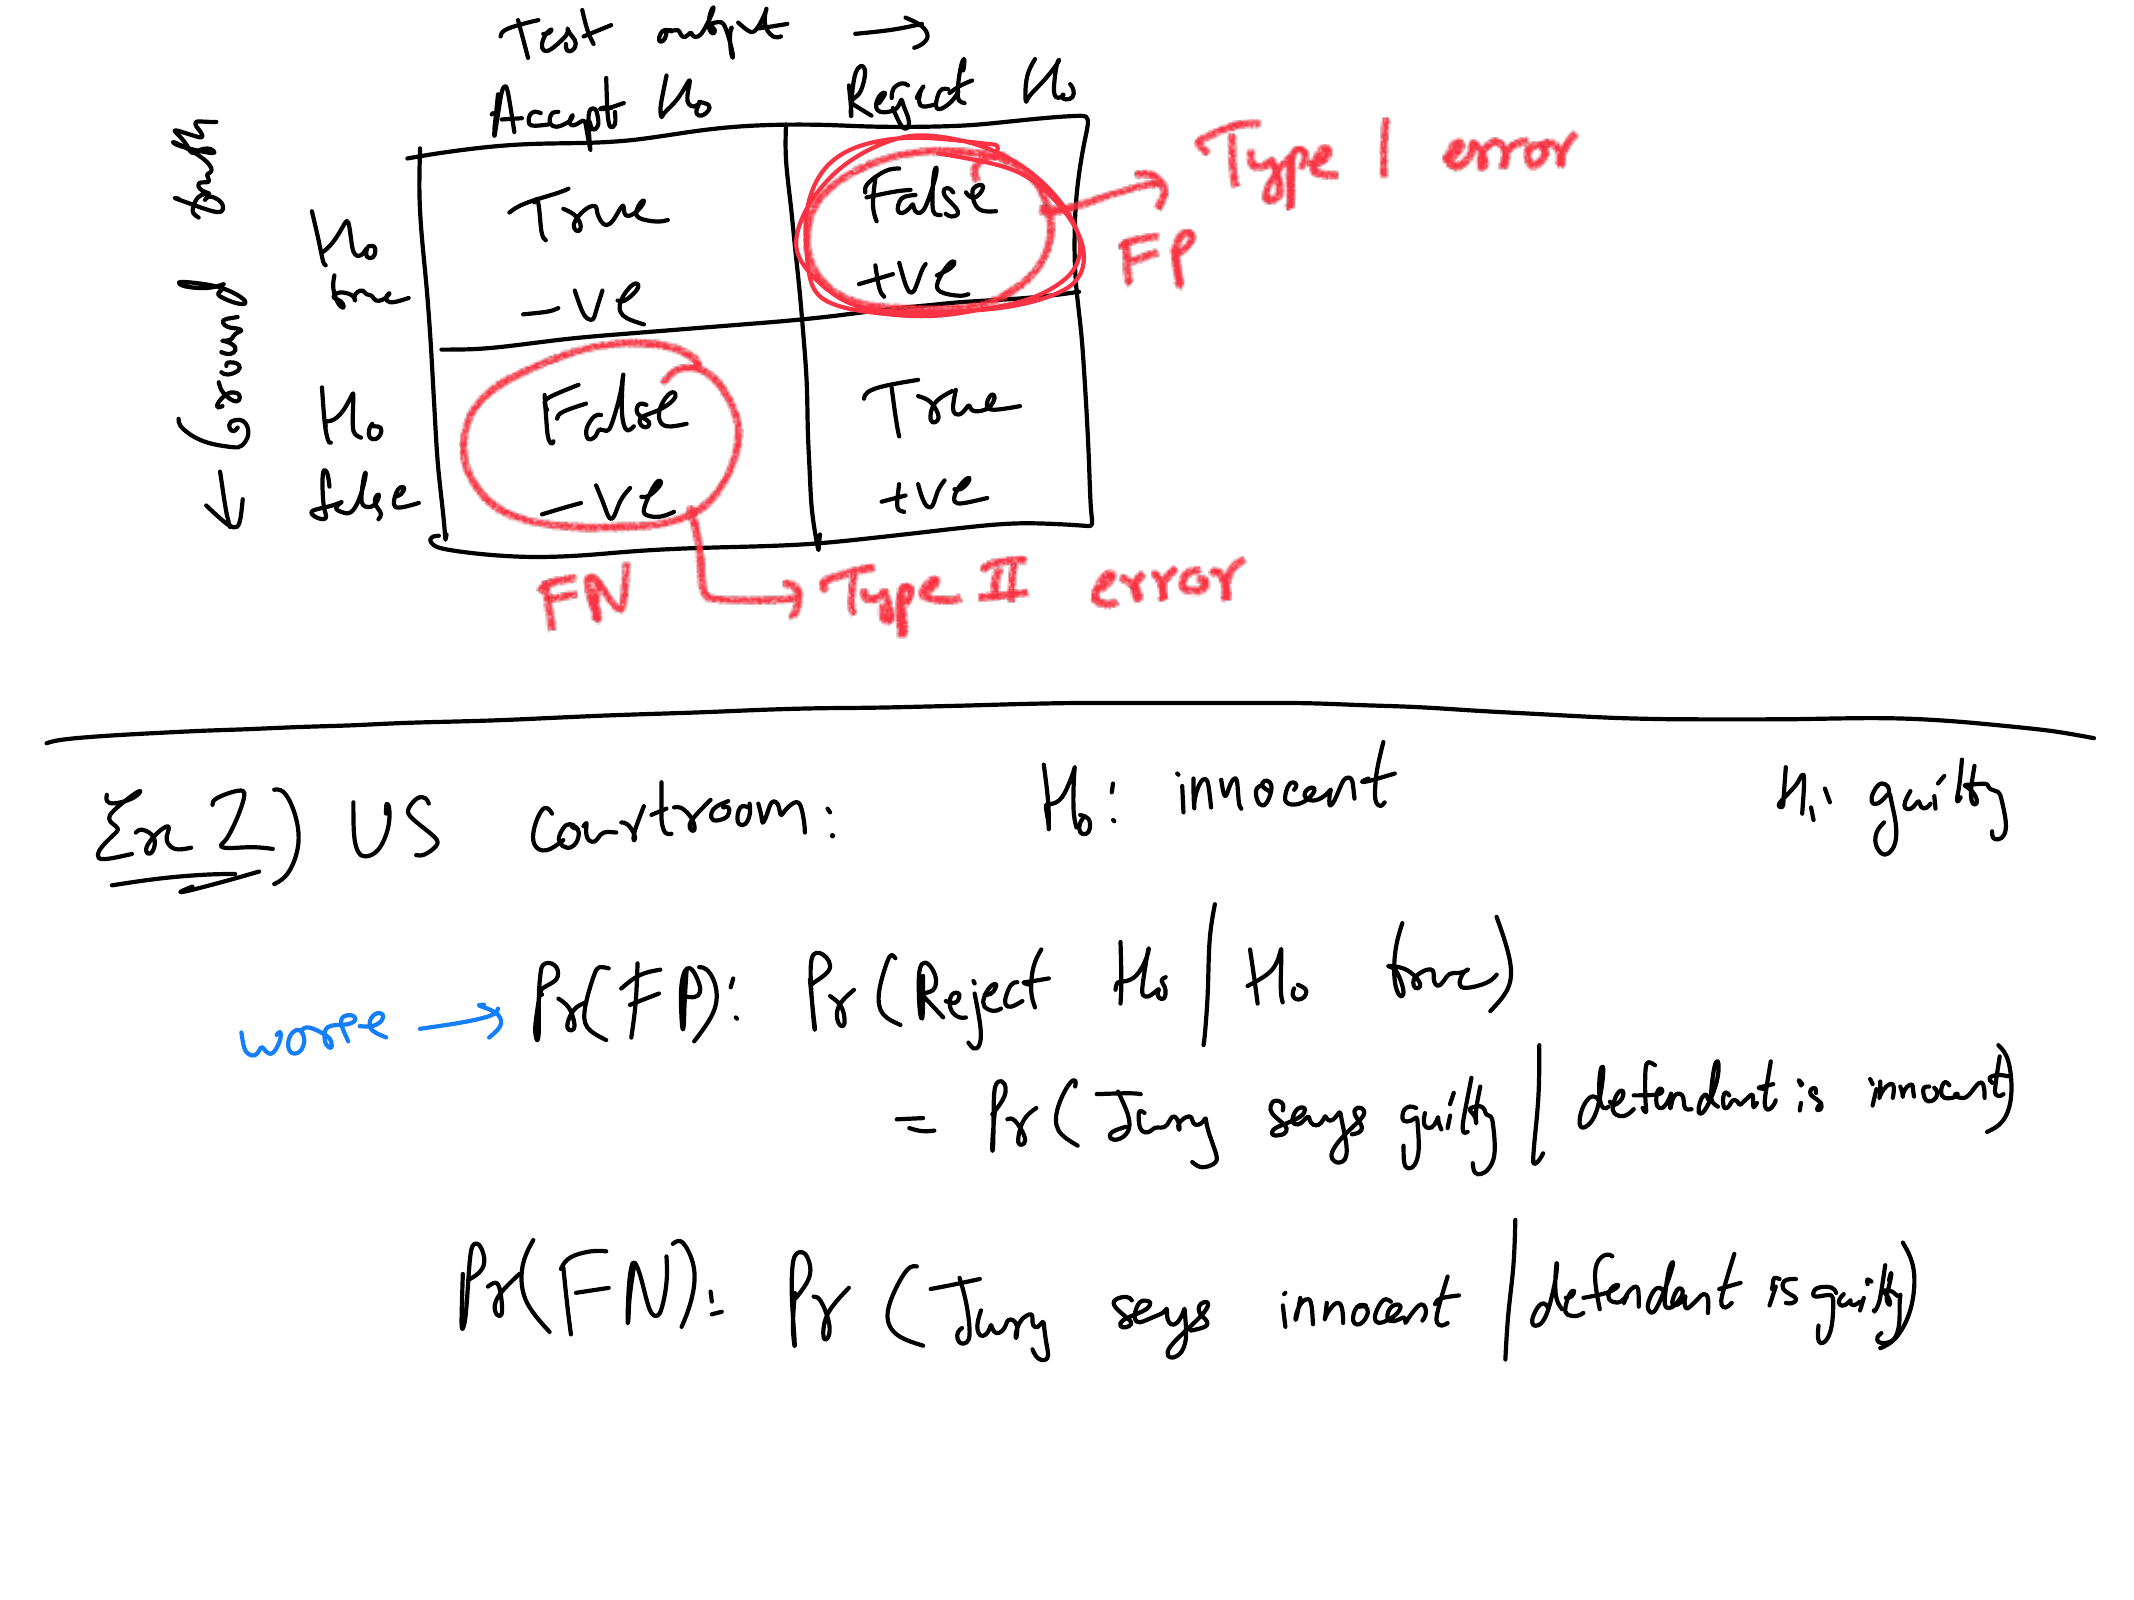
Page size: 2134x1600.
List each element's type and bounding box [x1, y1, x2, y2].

text_box [46, 6, 2095, 1361]
